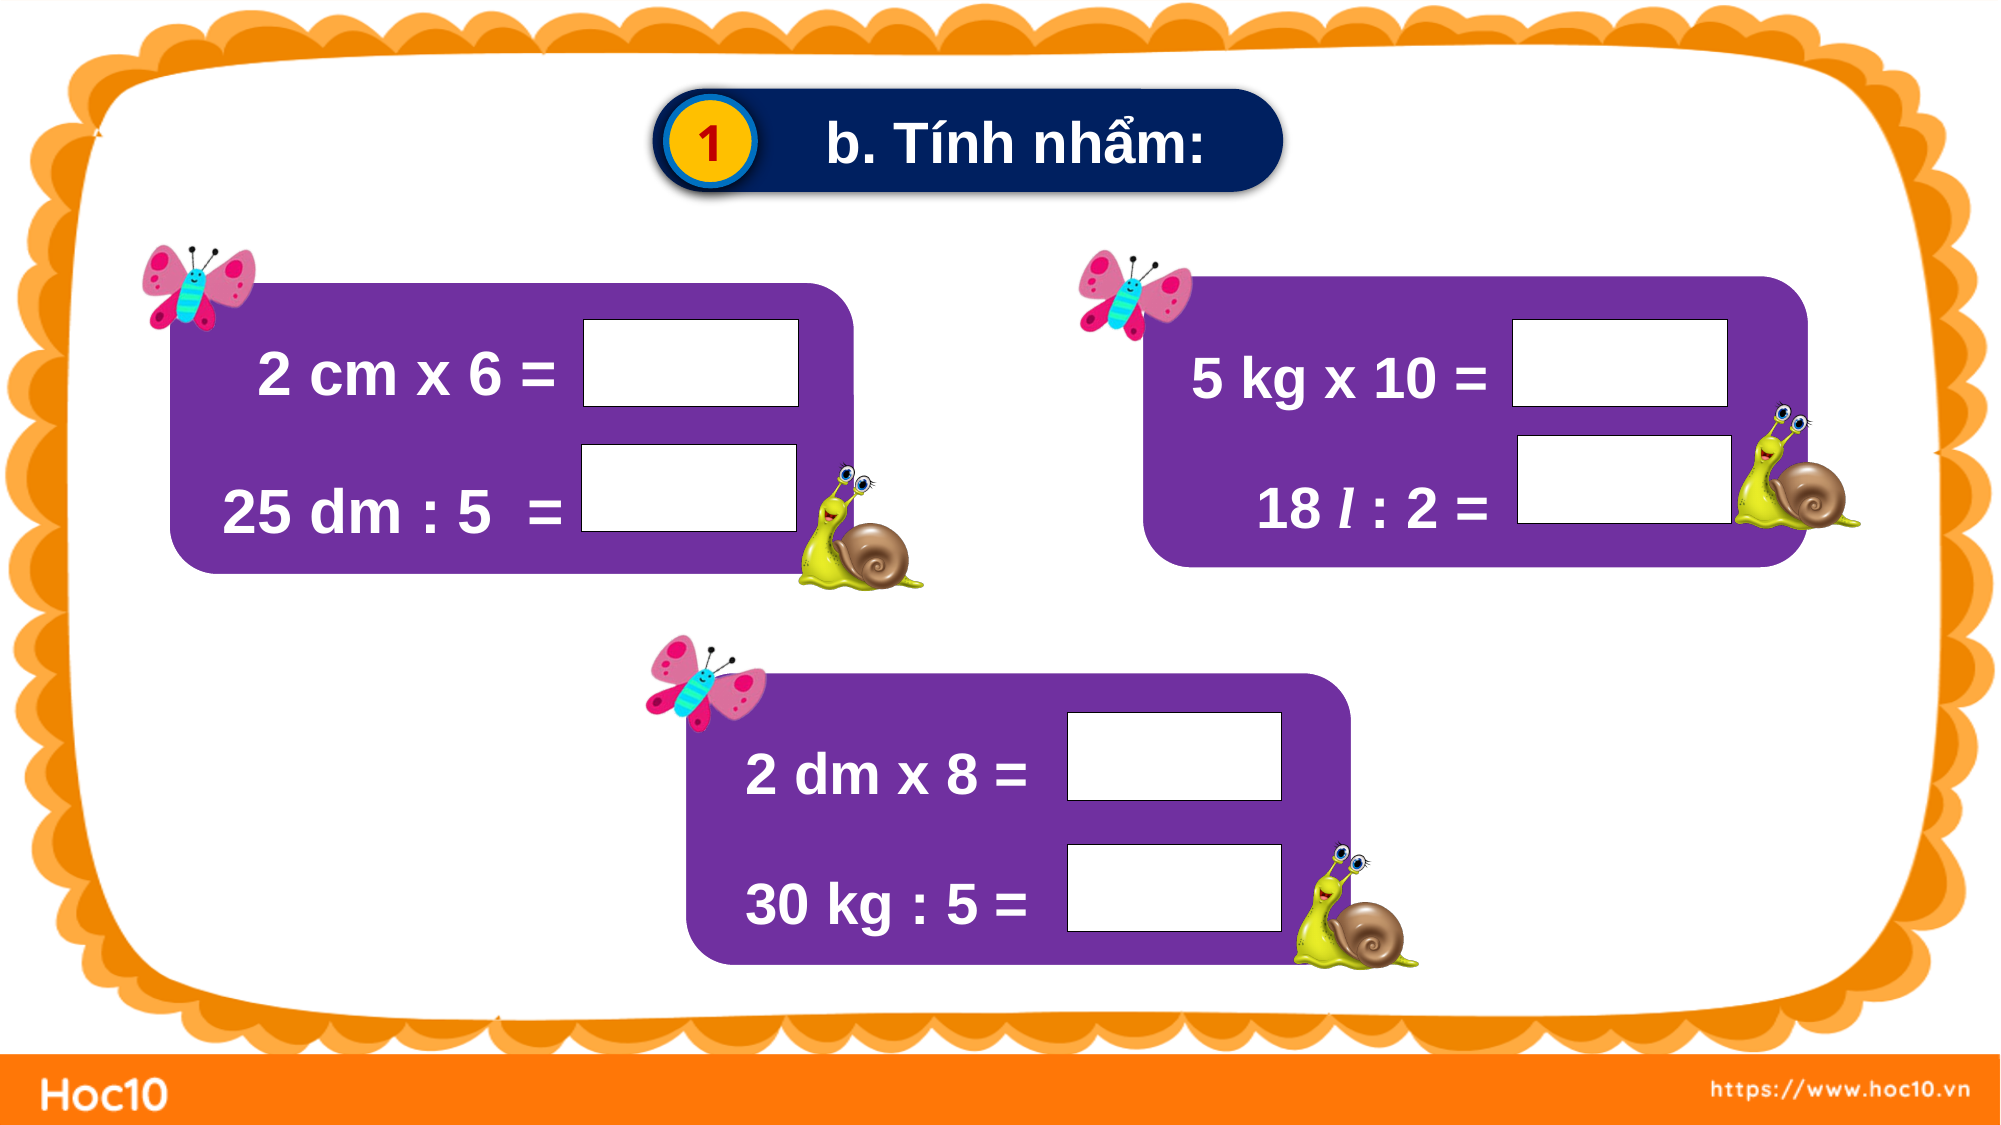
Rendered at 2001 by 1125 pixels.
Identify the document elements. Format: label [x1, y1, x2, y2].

picture [0, 0, 2001, 1125]
text_box [137, 224, 930, 602]
text_box [1072, 235, 1866, 569]
text_box [637, 629, 1425, 981]
text_box [652, 88, 1284, 192]
